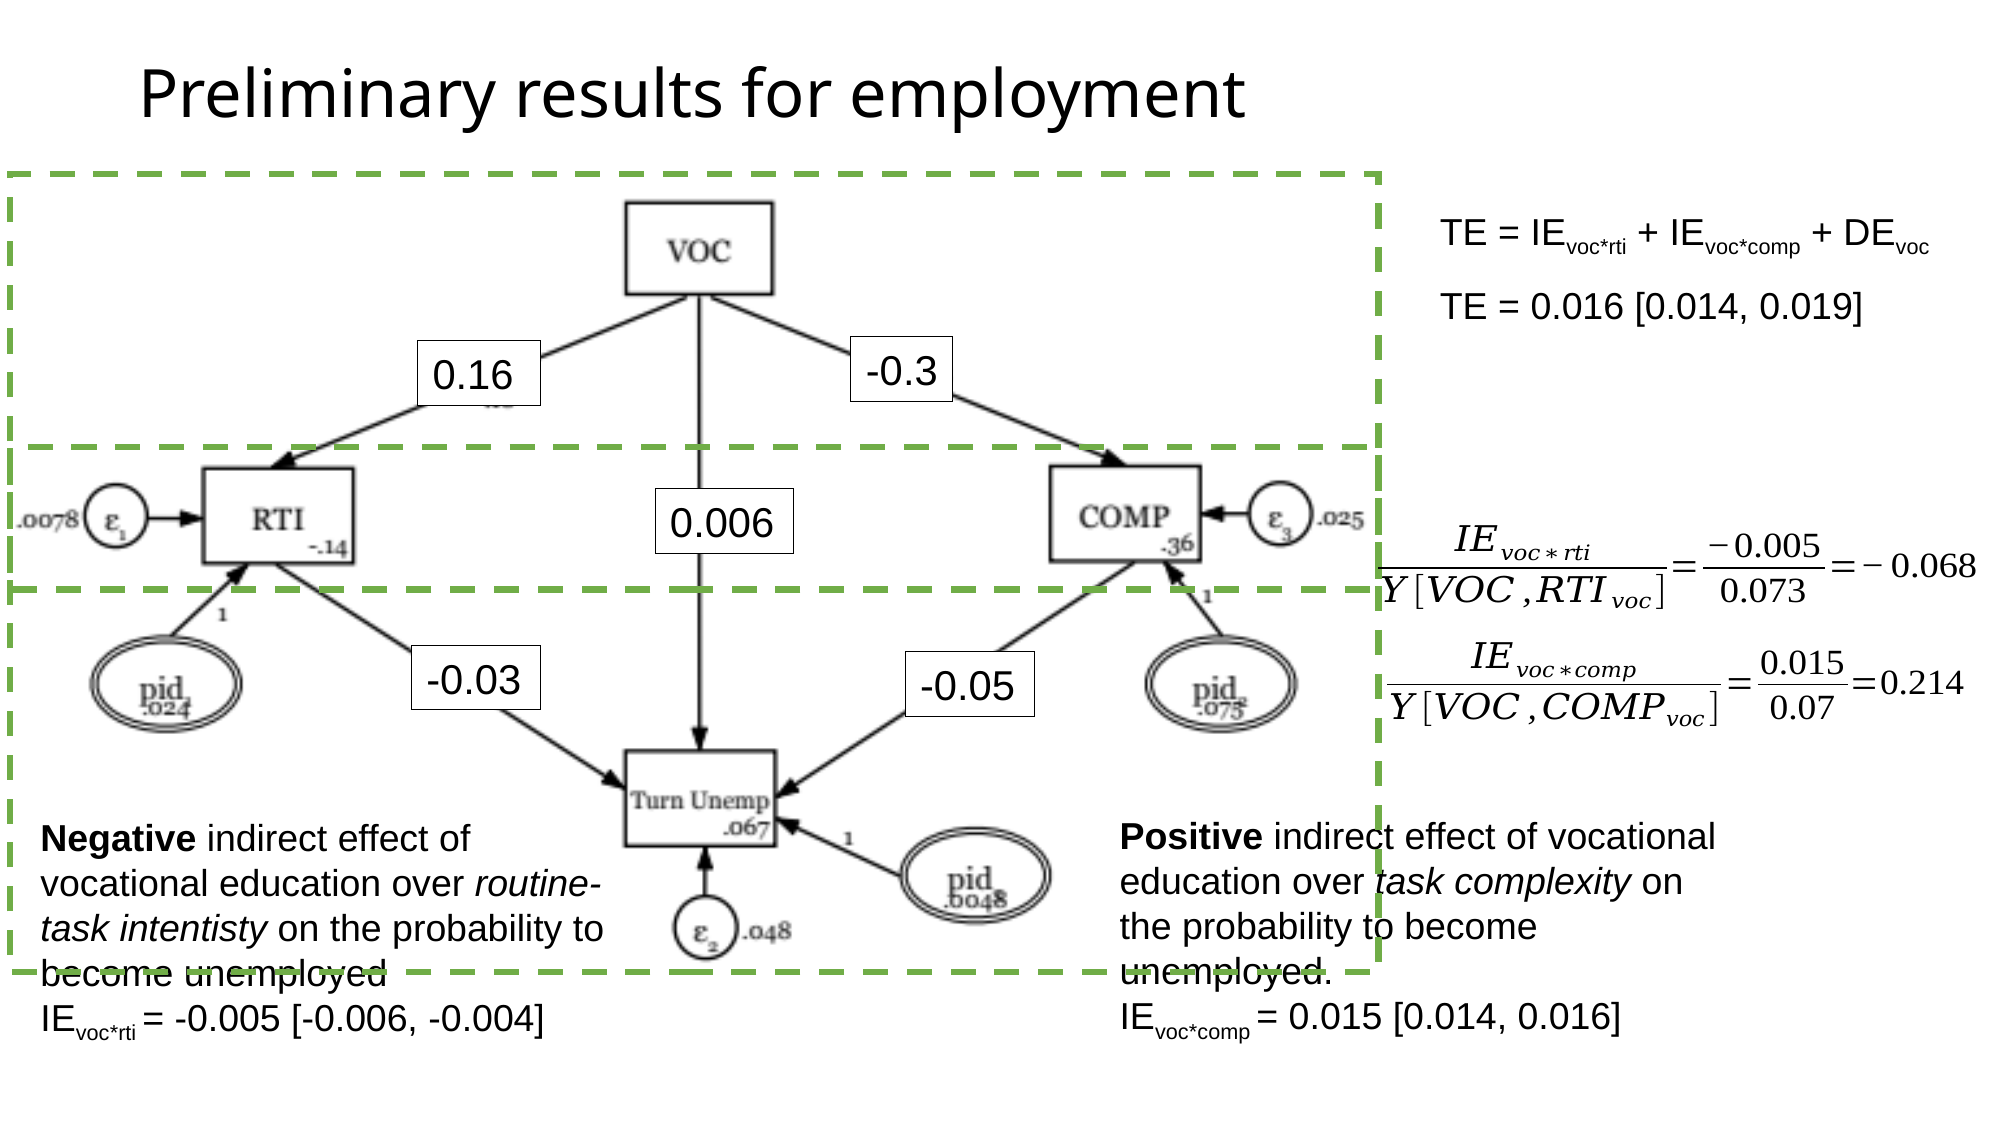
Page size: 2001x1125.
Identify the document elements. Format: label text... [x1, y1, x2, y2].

text_box Positive indirect effect of vocational education over task complexity on the probability to become unemployed. IEvoc*comp = 0.015 [0.014, 0.016] [1104, 804, 1747, 1051]
picture [3, 189, 1373, 987]
text_box [9, 173, 1379, 446]
text_box TE = IEvoc*rti + IEvoc*comp + DEvoc TE = 0.016 [0.014, 0.019] [1424, 175, 1956, 335]
text_box Preliminary results for employment [123, 44, 1849, 148]
text_box Negative indirect effect of vocational education over routine-task intentisty on the probability to become unemployed IEvoc*rti = -0.005 [-0.006, -0.004] [25, 987, 638, 1053]
text_box [1373, 446, 1379, 973]
